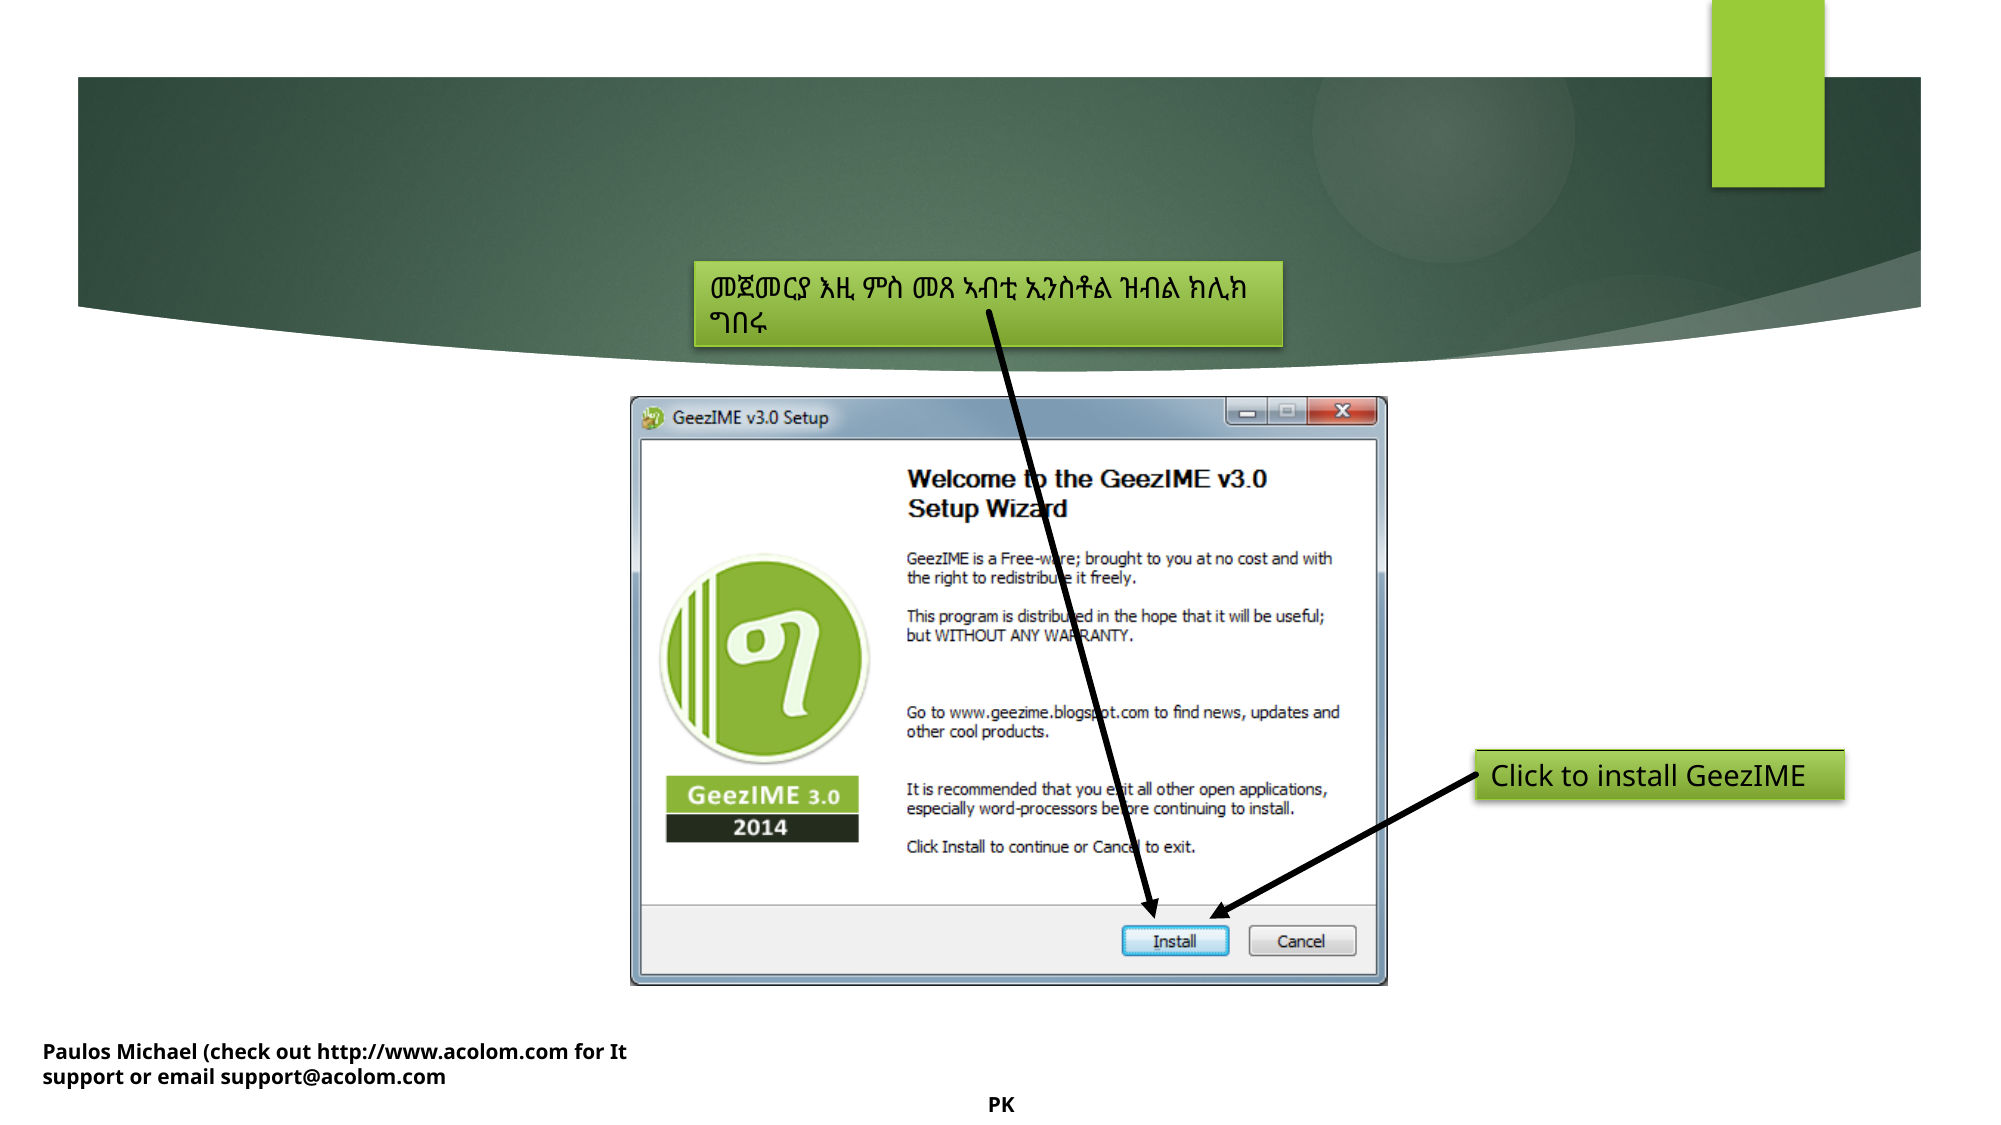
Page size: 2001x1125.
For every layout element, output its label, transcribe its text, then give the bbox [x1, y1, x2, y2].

text_box መጀመርያ እዚ ምስ መጸ ኣብቲ ኢንስቶል ዝብል ክሊክ ግበሩ [694, 261, 1283, 347]
picture [630, 396, 1389, 987]
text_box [988, 311, 1155, 919]
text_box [1209, 774, 1476, 919]
footer Paulos Michael (check out http://www.acolom.com for It support or email support@acolom.com [27, 1045, 661, 1096]
text_box Click to install GeezIME [1475, 749, 1845, 800]
text_box PK [973, 1084, 1030, 1125]
